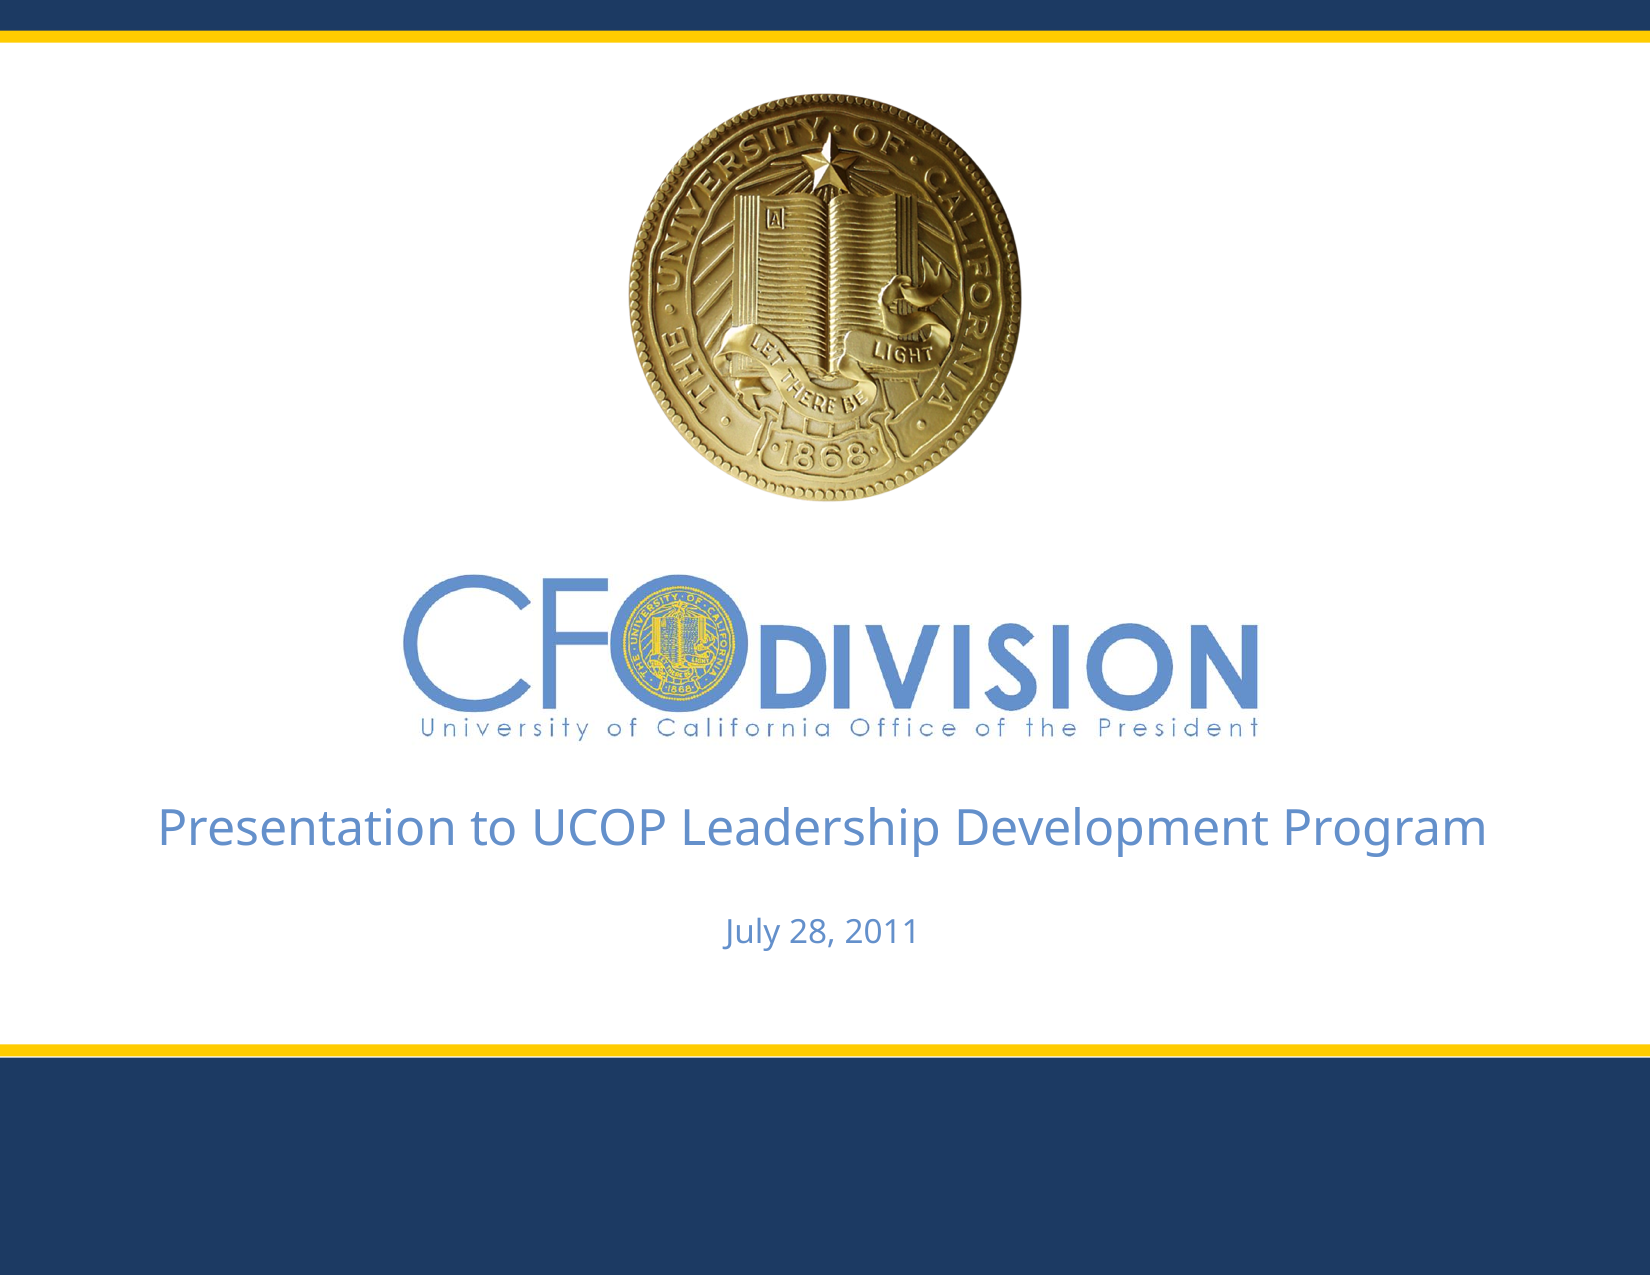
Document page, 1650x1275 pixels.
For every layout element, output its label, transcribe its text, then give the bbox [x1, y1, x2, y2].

picture [605, 70, 1045, 523]
text_box [0, 0, 1650, 30]
text_box [0, 1044, 1650, 1057]
text_box Presentation to UCOP Leadership Development Program July 28, 2011 [32, 512, 1614, 1013]
picture [387, 549, 1276, 751]
text_box [0, 1057, 1650, 1275]
text_box [0, 30, 1650, 43]
